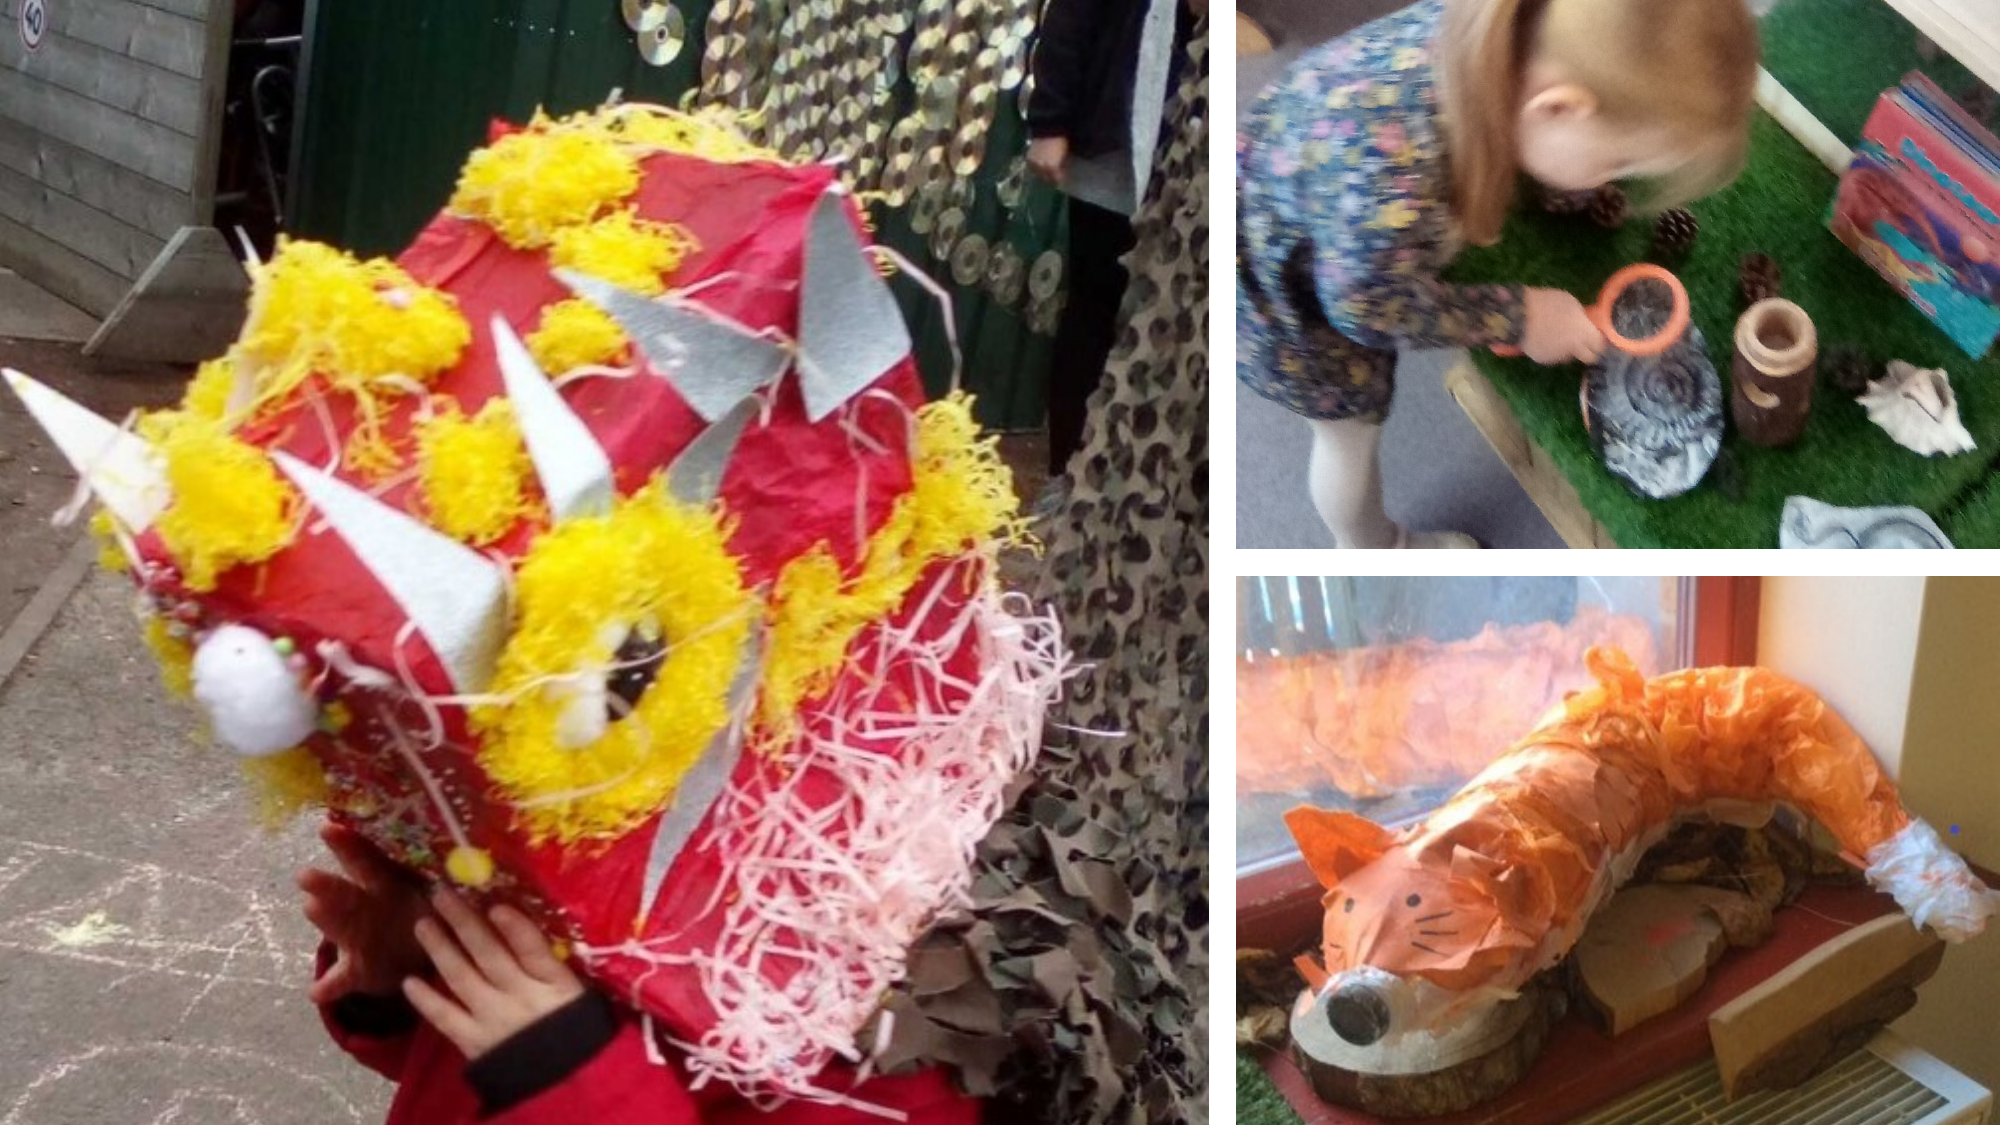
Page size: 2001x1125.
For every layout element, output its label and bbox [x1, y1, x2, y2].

text_box [1210, 0, 2000, 1125]
picture [0, 0, 1210, 1125]
picture [1235, 575, 2000, 1125]
picture [1235, 0, 2000, 550]
